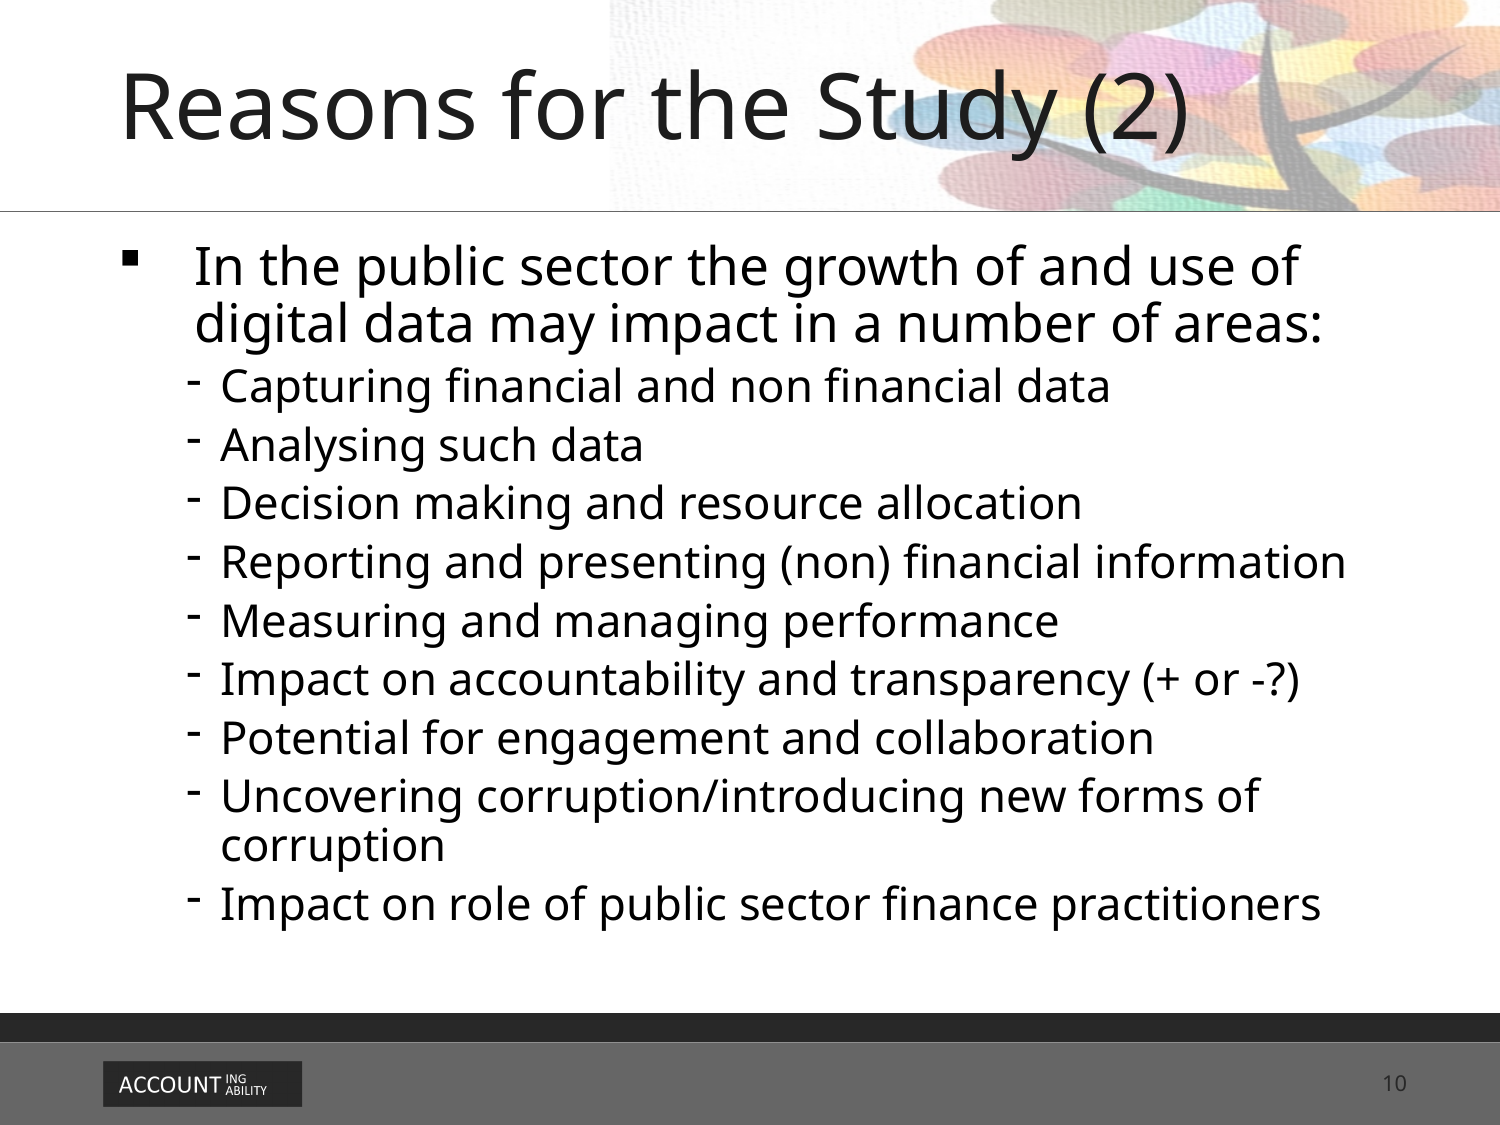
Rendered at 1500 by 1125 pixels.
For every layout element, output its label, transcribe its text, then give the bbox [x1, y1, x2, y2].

title Reasons for the Study (2) [103, 1, 1397, 219]
list In the public sector the growth of and use of digital data may impact in a number of areas: Capturing financial and non financial data Analysing such data Decision making and resource allocation Reporting and presenting (non) financial information Measuring and managing performance Impact on accountability and transparency (+ or -?) Potential for engagement and collaboration Uncovering corruption/introducing new forms of corruption Impact on role of public sector finance practitioners [103, 232, 1397, 947]
picture [103, 1061, 303, 1107]
